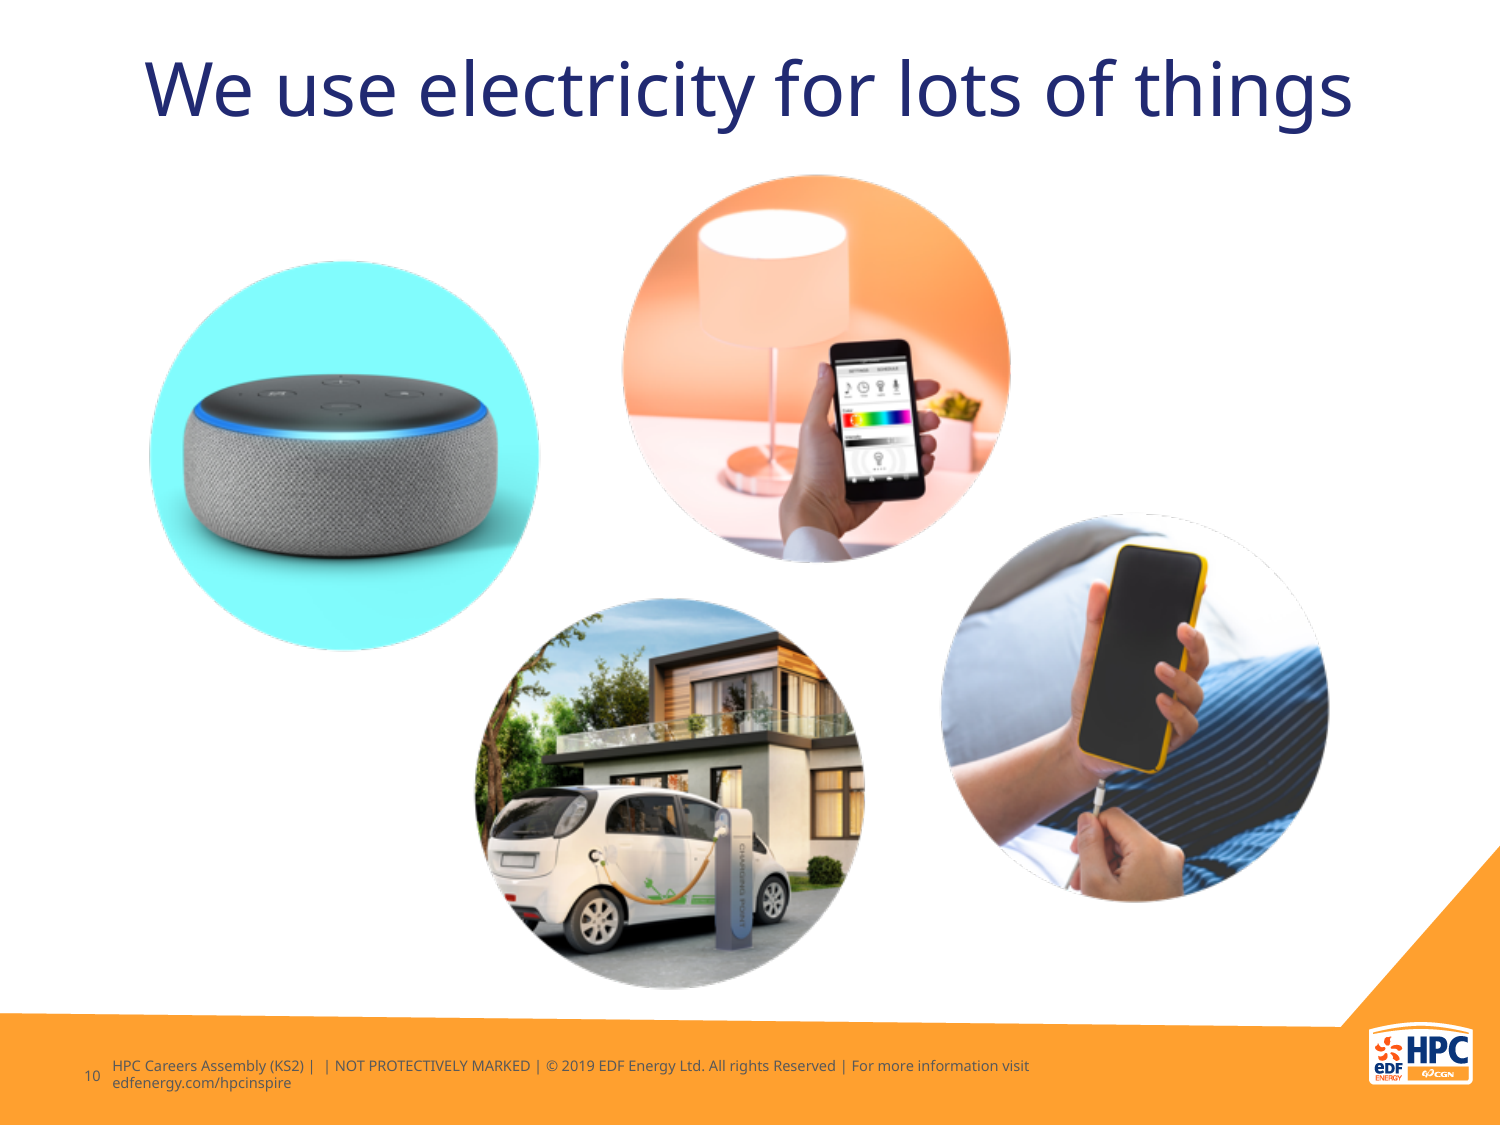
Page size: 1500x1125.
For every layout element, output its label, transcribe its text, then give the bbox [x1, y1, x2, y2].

footer HPC Careers Assembly (KS2) | | NOT PROTECTIVELY MARKED | © 2019 EDF Energy Ltd. All rights Reserved | For more information visit edfenergy.com/hpcinspire [111, 1040, 1163, 1108]
text_box We use electricity for lots of things [11, 33, 1489, 139]
picture [0, 0, 1500, 1125]
